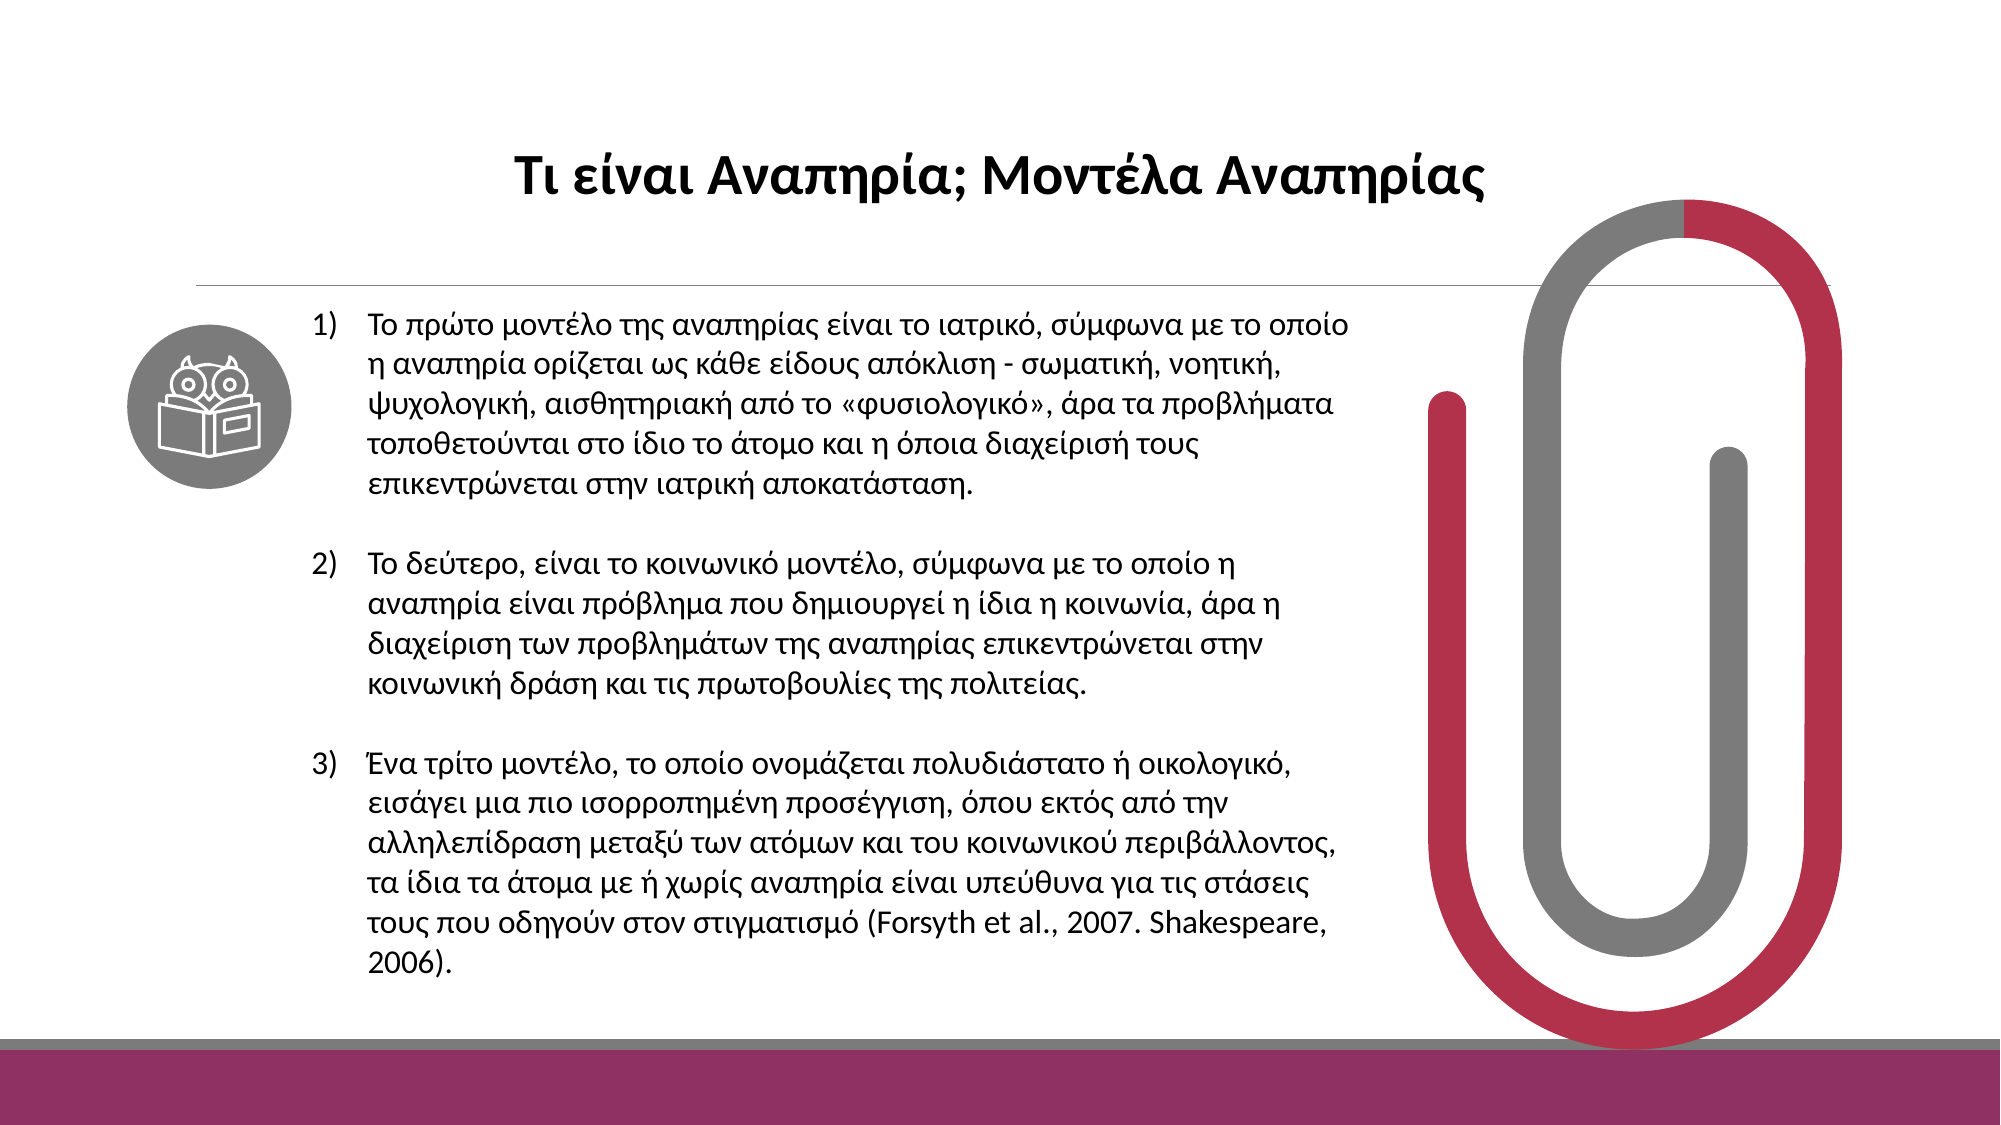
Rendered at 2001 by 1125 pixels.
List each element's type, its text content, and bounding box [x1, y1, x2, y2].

text_box [157, 355, 261, 459]
text_box Τι είναι Αναπηρία; Μοντέλα Αναπηρίας [499, 128, 1501, 214]
text_box Το πρώτο μοντέλο της αναπηρίας είναι το ιατρικό, σύμφωνα με το οποίο η αναπηρία ορίζεται ως κάθε είδους απόκλιση - σωματική, νοητική, ψυχολογική, αισθητηριακή από το «φυσιολογικό», άρα τα προβλήματα τοποθετούνται στο ίδιο το άτομο και η όποια διαχείρισή τους επικεντρώνεται στην ιατρική αποκατάσταση. Το δεύτερο, είναι το κοινωνικό μοντέλο, σύμφωνα με το οποίο η αναπηρία είναι πρόβλημα που δημιουργεί η ίδια η κοινωνία, άρα η διαχείριση των προβλημάτων της αναπηρίας επικεντρώνεται στην κοινωνική δράση και τις πρωτοβουλίες της πολιτείας. Ένα τρίτο μοντέλο, το οποίο ονομάζεται πολυδιάστατο ή οικολογικό, εισάγει μια πιο ισορροπημένη προσέγγιση, όπου εκτός από την αλληλεπίδραση μεταξύ των ατόμων και του κοινωνικού περιβάλλοντος, τα ίδια τα άτομα με ή χωρίς αναπηρία είναι υπεύθυνα για τις στάσεις τους που οδηγούν στον στιγματισμό (Forsyth et al., 2007. Shakespeare, 2006). [296, 294, 1381, 988]
text_box [127, 324, 292, 489]
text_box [1427, 199, 1843, 1051]
